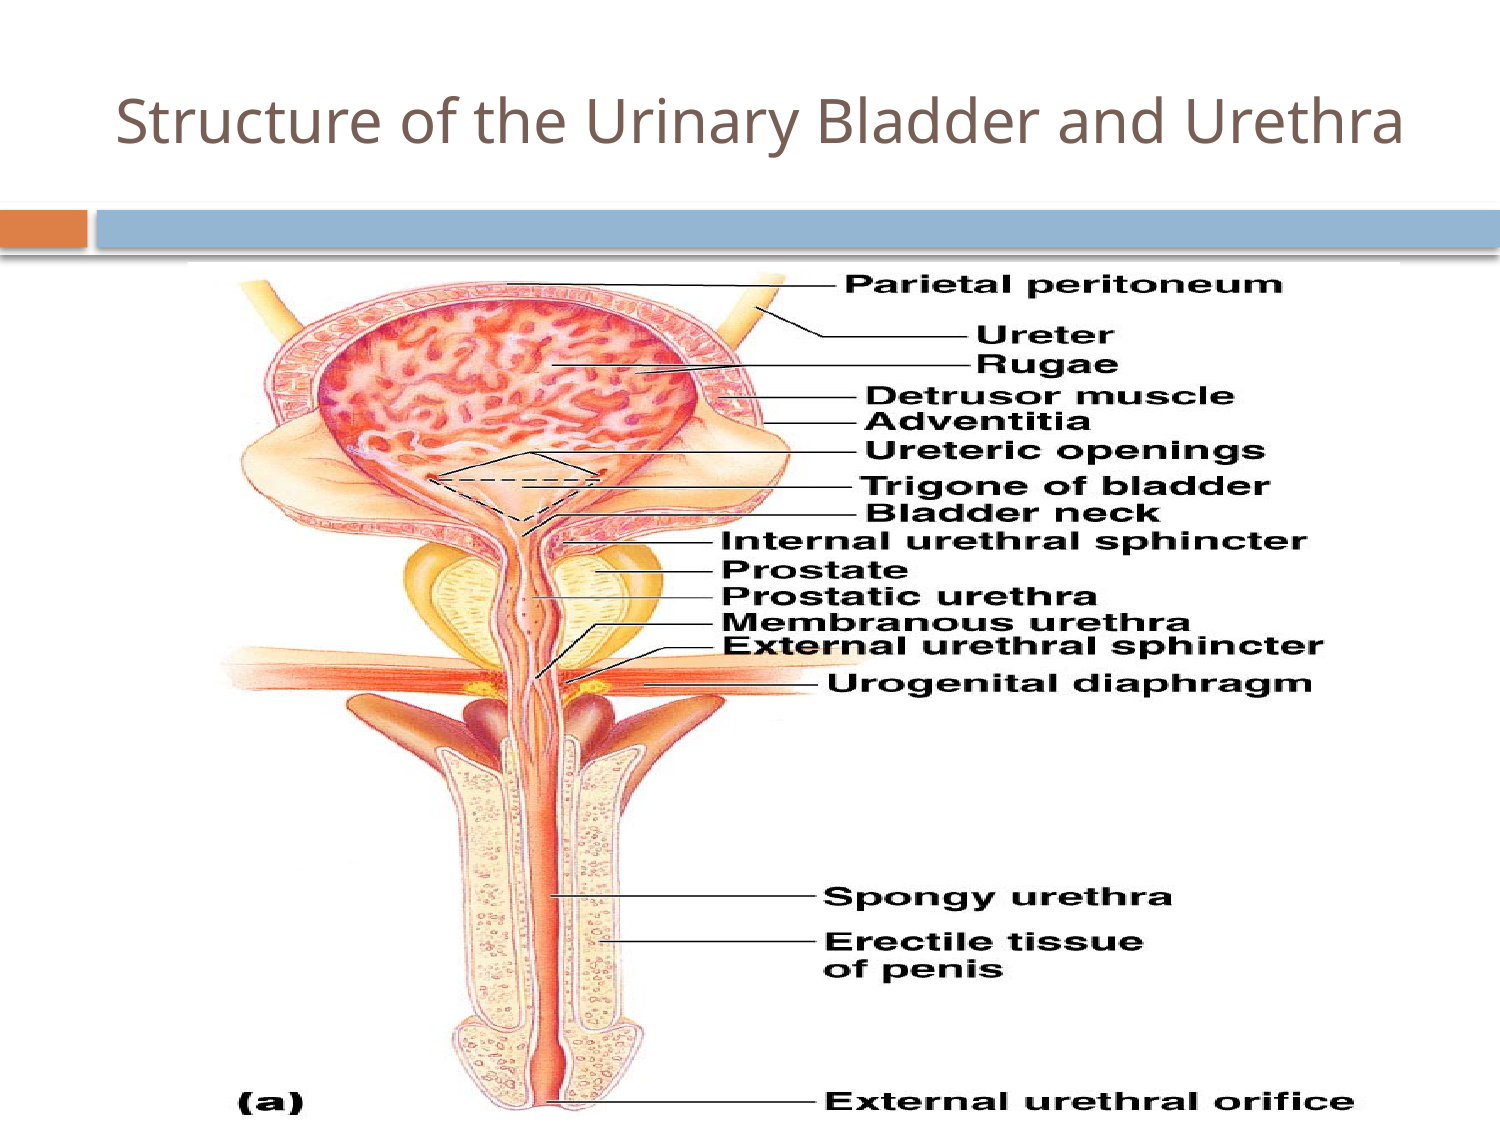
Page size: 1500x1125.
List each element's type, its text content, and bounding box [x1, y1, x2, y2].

title Structure of the Urinary Bladder and Urethra [100, 37, 1438, 200]
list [187, 262, 1401, 1125]
